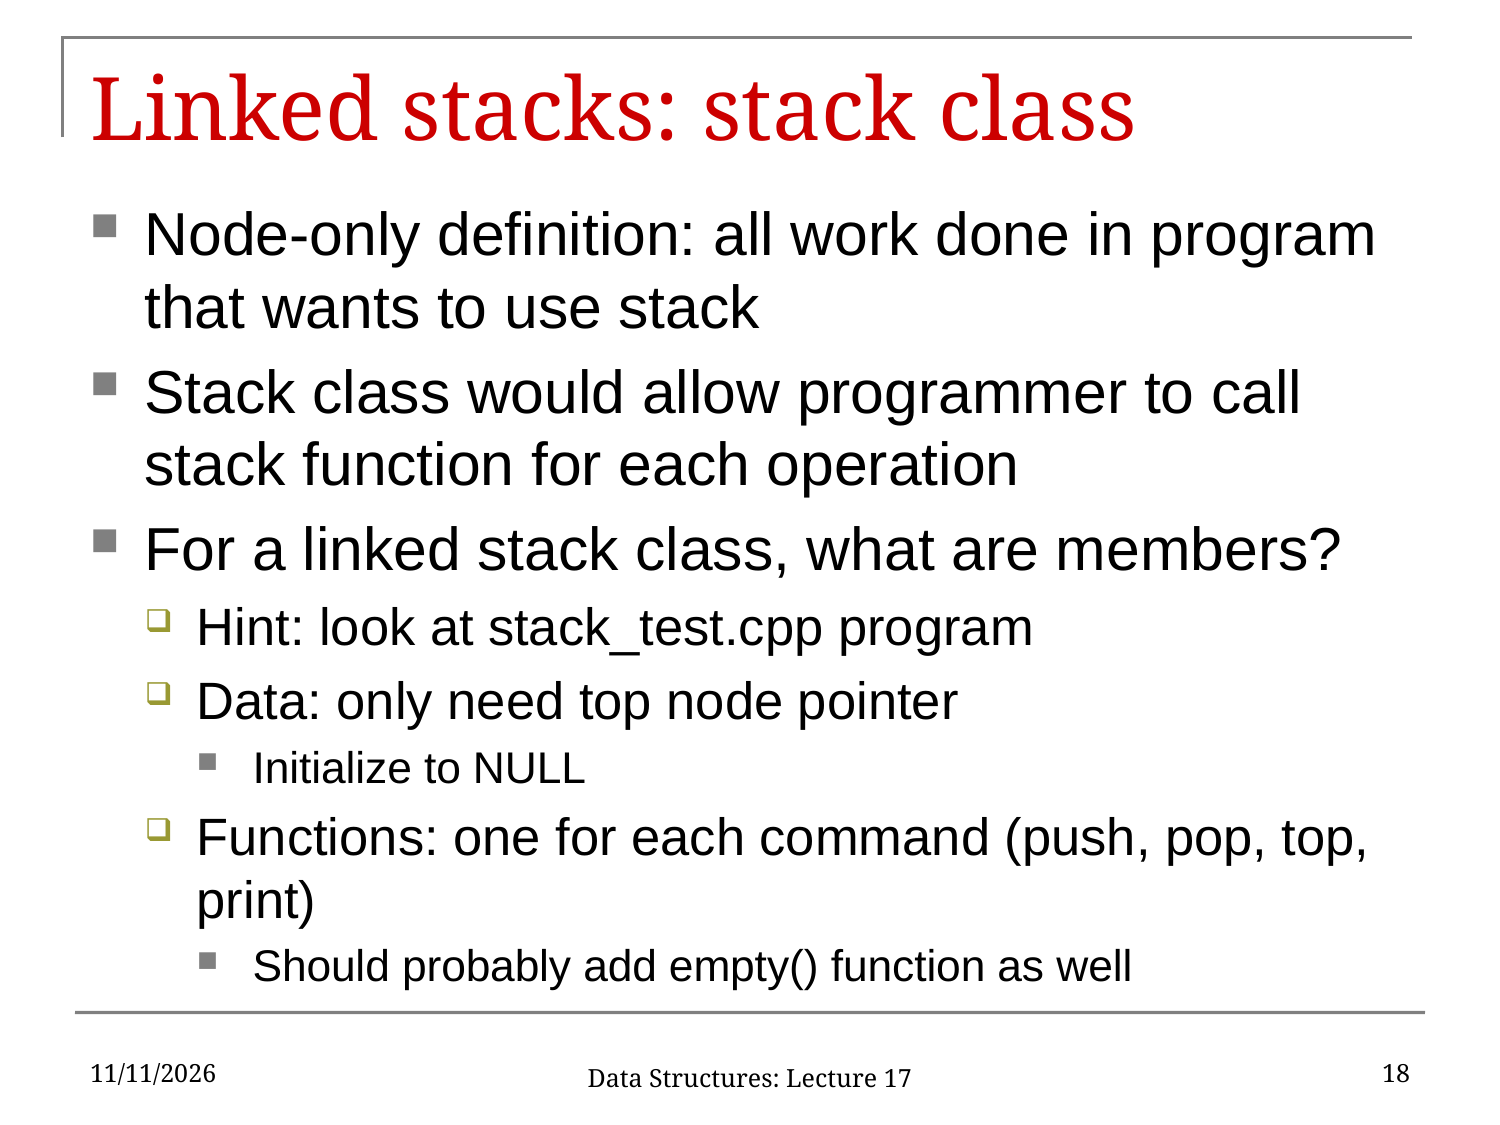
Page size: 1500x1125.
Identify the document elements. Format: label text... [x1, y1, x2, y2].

title Linked stacks: stack class [75, 45, 1425, 163]
footer Data Structures: Lecture 17 [512, 1024, 988, 1101]
list Node-only definition: all work done in program that wants to use stack Stack class would allow programmer to call stack function for each operation For a linked stack class, what are members? Hint: look at stack_test.cpp program Data: only need top node pointer Initialize to NULL Functions: one for each command (push, pop, top, print) Should probably add empty() function as well [75, 187, 1425, 1006]
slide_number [74, 1023, 426, 1100]
slide_number 18 [1074, 1023, 1426, 1100]
